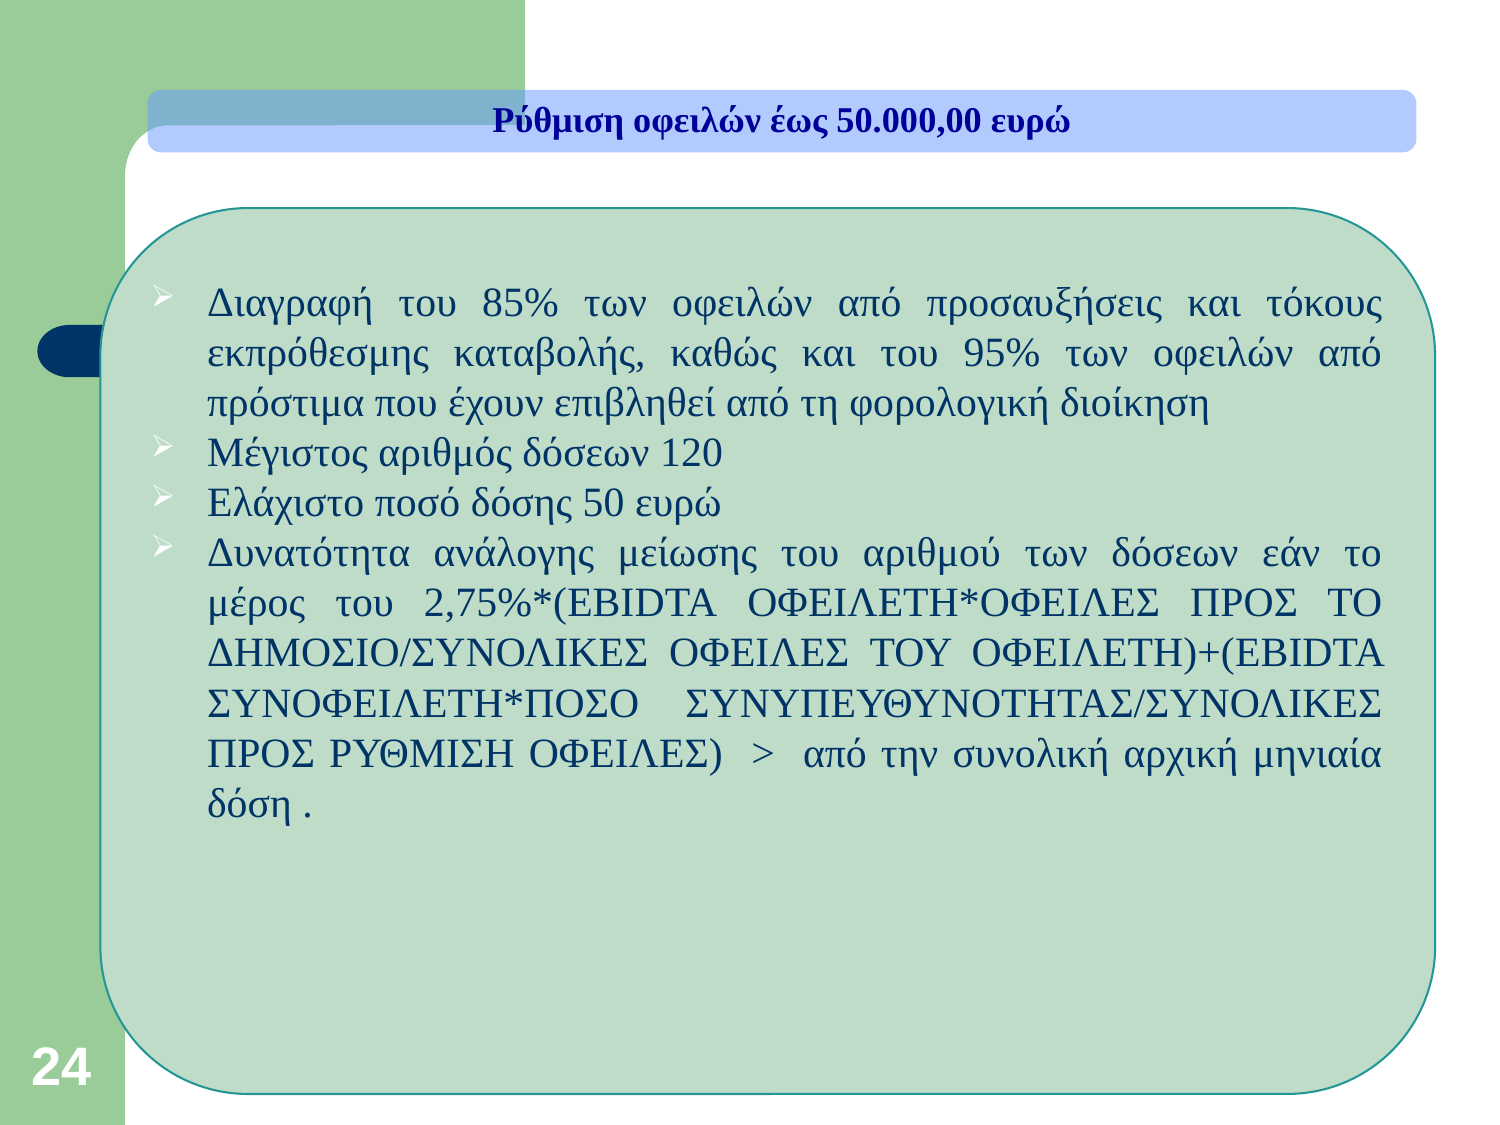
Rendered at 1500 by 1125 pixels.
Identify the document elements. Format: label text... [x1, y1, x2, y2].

text_box [99, 207, 1437, 1046]
text_box [189, 1083, 1346, 1096]
slide_number 24 [13, 1023, 111, 1105]
list Διαγραφή του 85% των οφειλών από προσαυξήσεις και τόκους εκπρόθεσμης καταβολής, καθώς και του 95% των οφειλών από πρόστιμα που έχουν επιβληθεί από τη φορολογική διοίκηση Μέγιστος αριθμός δόσεων 120 Ελάχιστο ποσό δόσης 50 ευρώ Δυνατότητα ανάλογης μείωσης του αριθμού των δόσεων εάν το μέρος του 2,75%*(EBIDTA ΟΦΕΙΛΕΤΗ*ΟΦΕΙΛΕΣ ΠΡΟΣ ΤΟ ΔΗΜΟΣΙΟ/ΣΥΝΟΛΙΚΕΣ ΟΦΕΙΛΕΣ ΤΟΥ ΟΦΕΙΛΕΤΗ)+(EBIDTA ΣΥΝΟΦΕΙΛΕΤΗ*ΠΟΣΟ ΣΥΝΥΠΕΥΘΥΝΟΤΗΤΑΣ/ΣΥΝΟΛΙΚΕΣ ΠΡΟΣ ΡΥΘΜΙΣΗ ΟΦΕΙΛΕΣ) > από την συνολική αρχική μηνιαία δόση . [135, 266, 1398, 1083]
text_box Ρύθμιση οφειλών έως 50.000,00 ευρώ [147, 89, 1417, 153]
